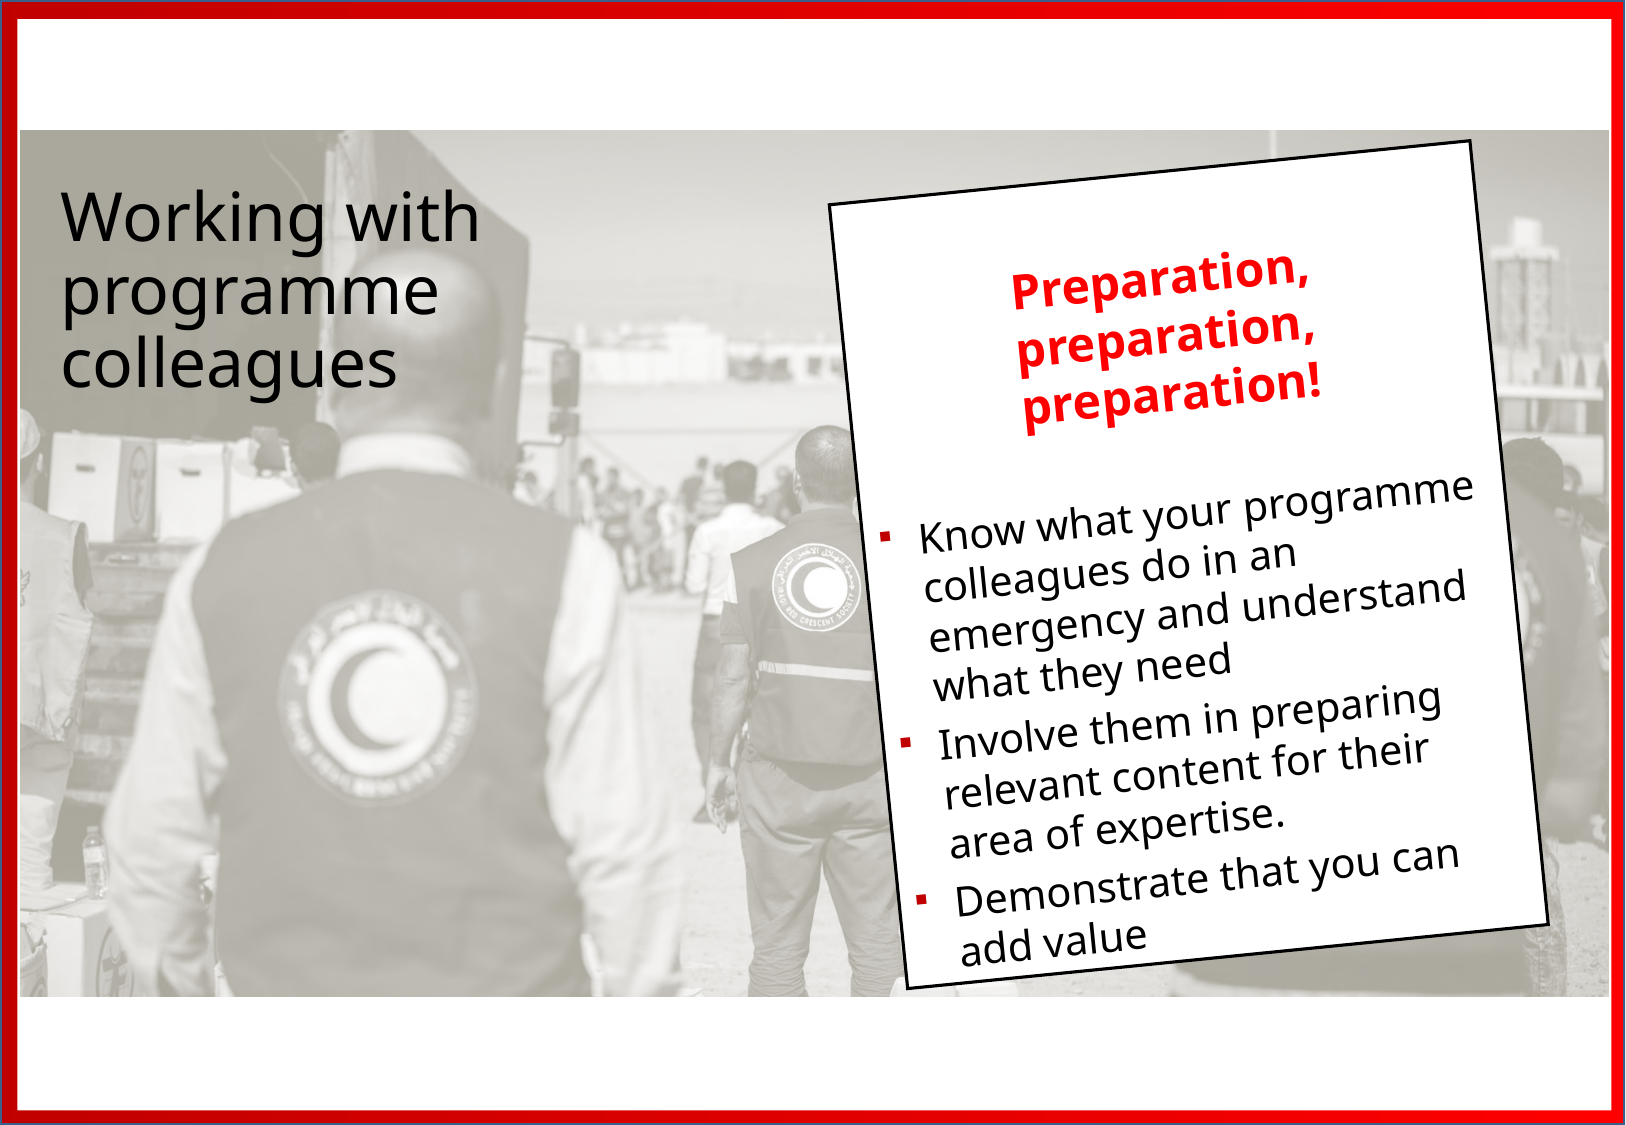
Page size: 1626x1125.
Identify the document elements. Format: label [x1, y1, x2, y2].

picture [20, 130, 1609, 997]
